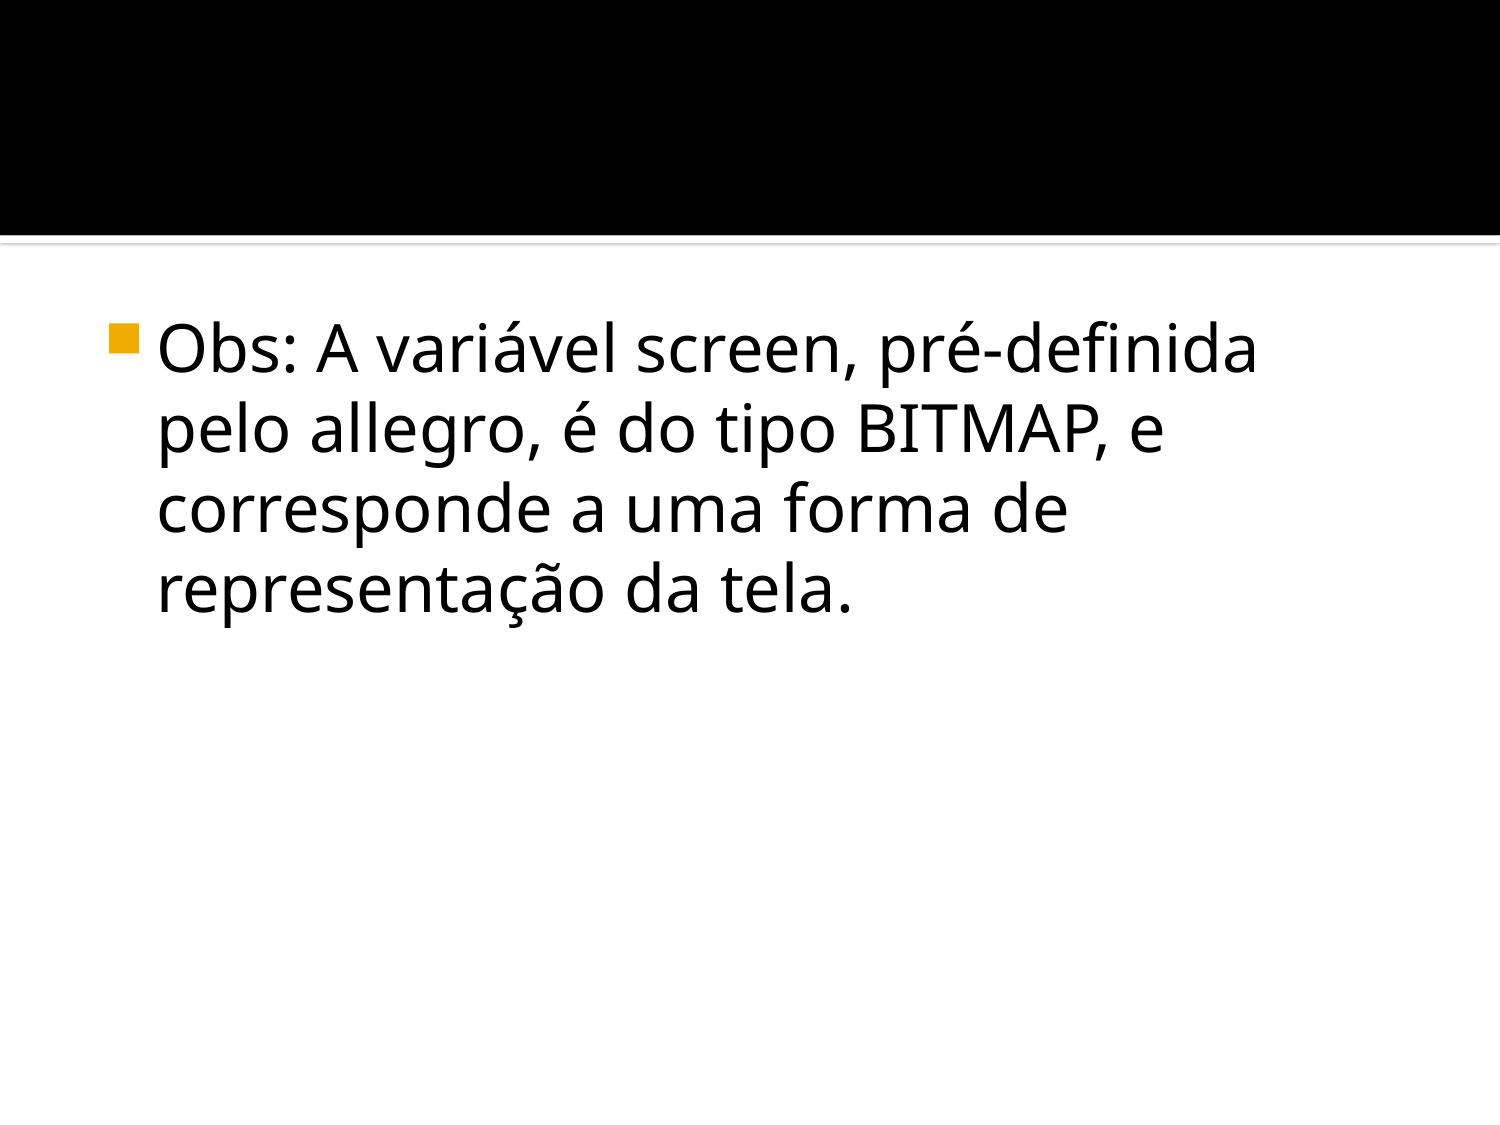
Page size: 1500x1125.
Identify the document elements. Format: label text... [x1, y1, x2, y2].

list Obs: A variável screen, pré-definida pelo allegro, é do tipo BITMAP, e corresponde a uma forma de representação da tela. [75, 291, 1425, 1050]
